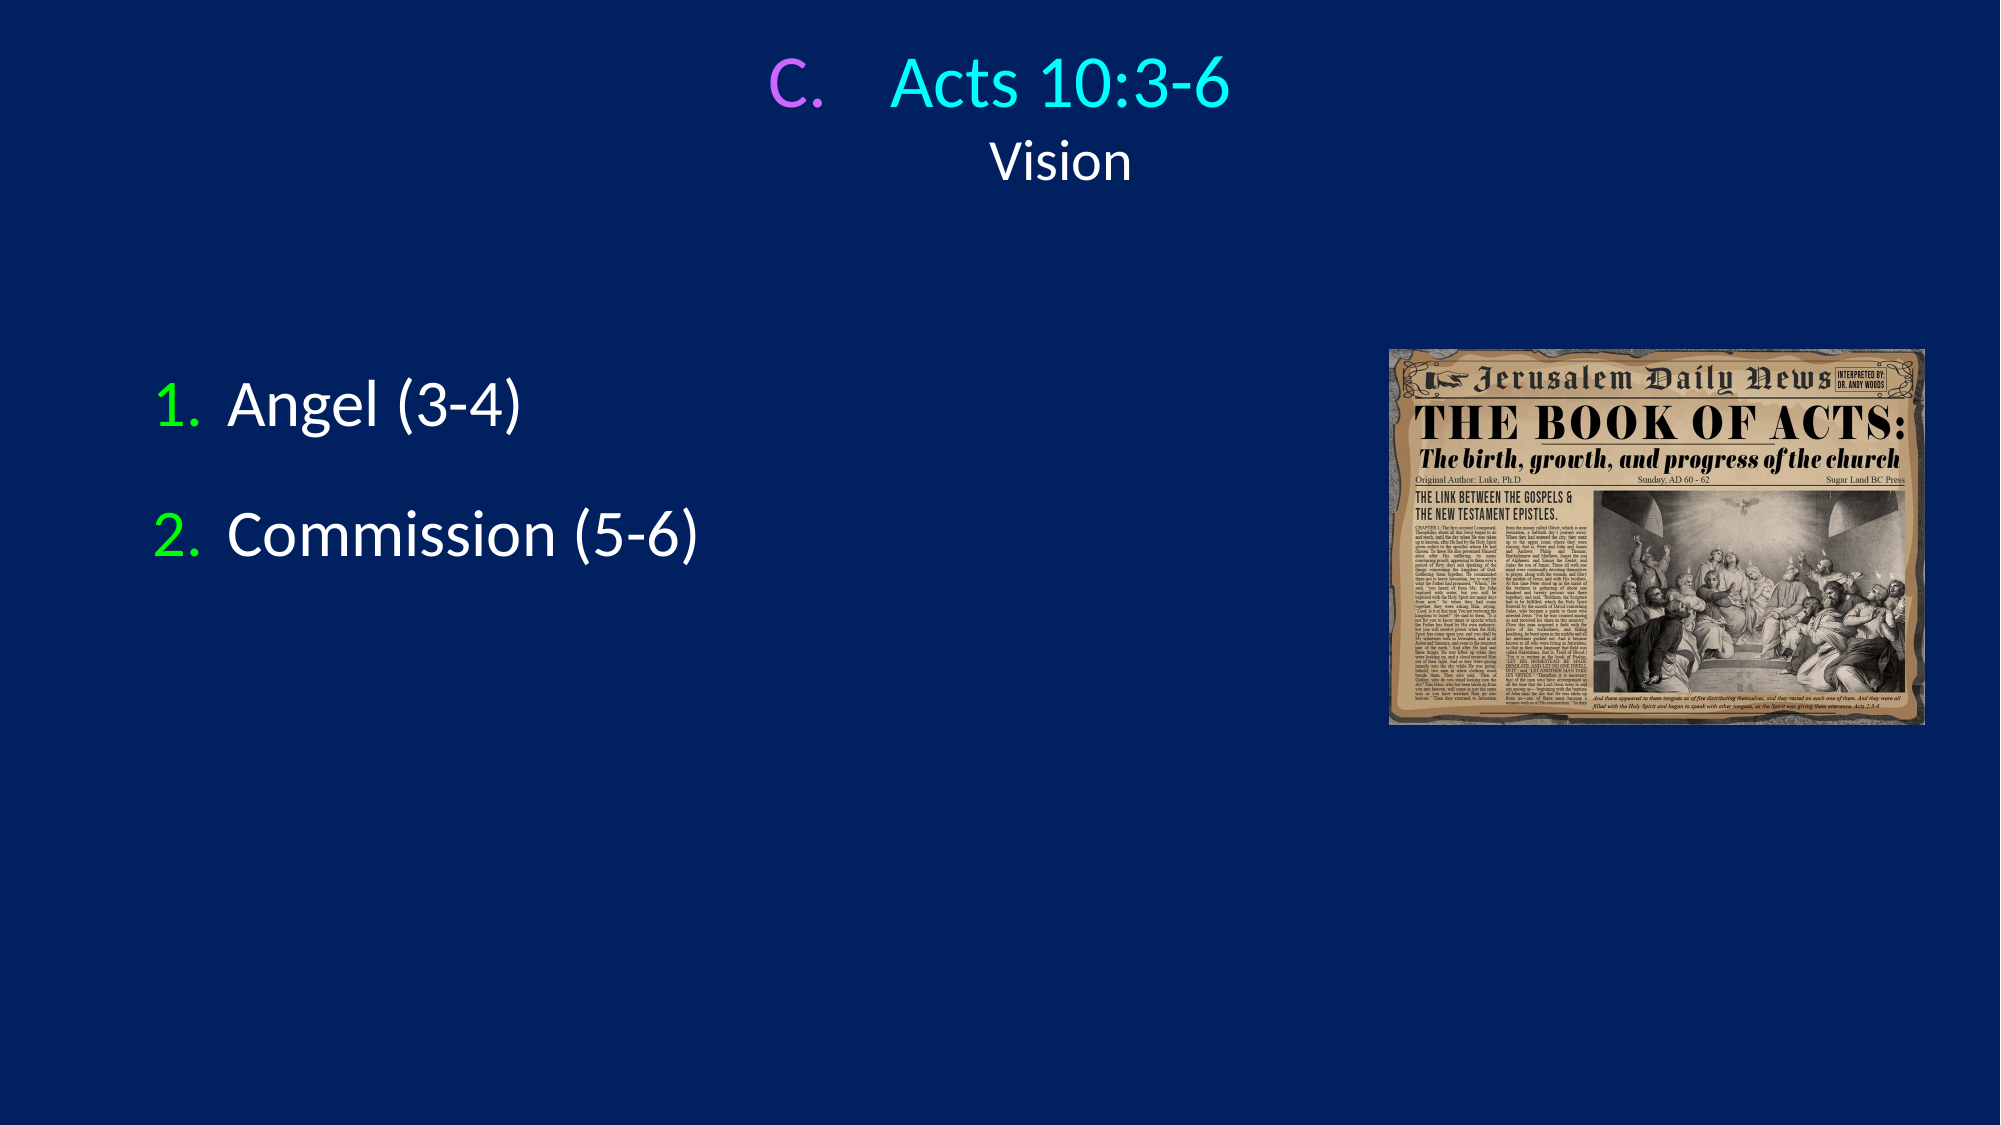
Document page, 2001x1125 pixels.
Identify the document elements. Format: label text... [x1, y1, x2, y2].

title Acts 10:3-6 Vision [449, 37, 1551, 188]
picture [1389, 349, 1925, 725]
list Angel (3-4) Commission (5-6) [137, 352, 1300, 725]
